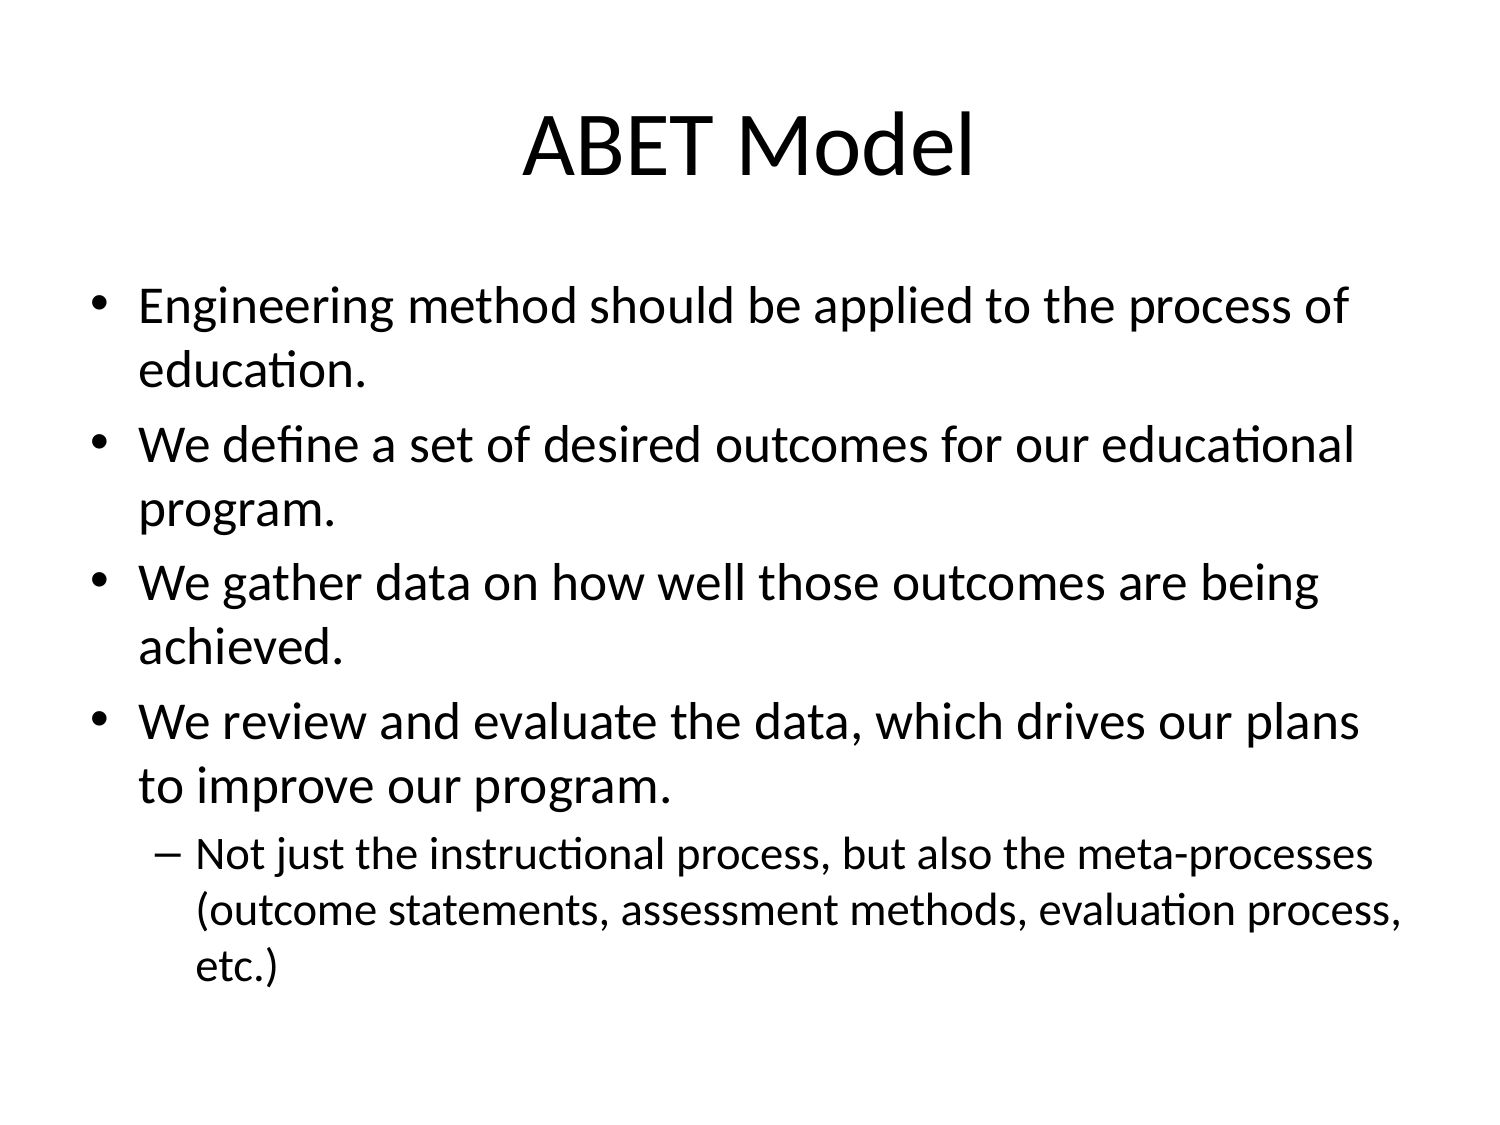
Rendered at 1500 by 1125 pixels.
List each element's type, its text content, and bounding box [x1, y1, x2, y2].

list Engineering method should be applied to the process of education. We define a set of desired outcomes for our educational program. We gather data on how well those outcomes are being achieved. We review and evaluate the data, which drives our plans to improve our program. Not just the instructional process, but also the meta-processes (outcome statements, assessment methods, evaluation process, etc.) [75, 262, 1425, 1005]
title ABET Model [75, 45, 1425, 233]
